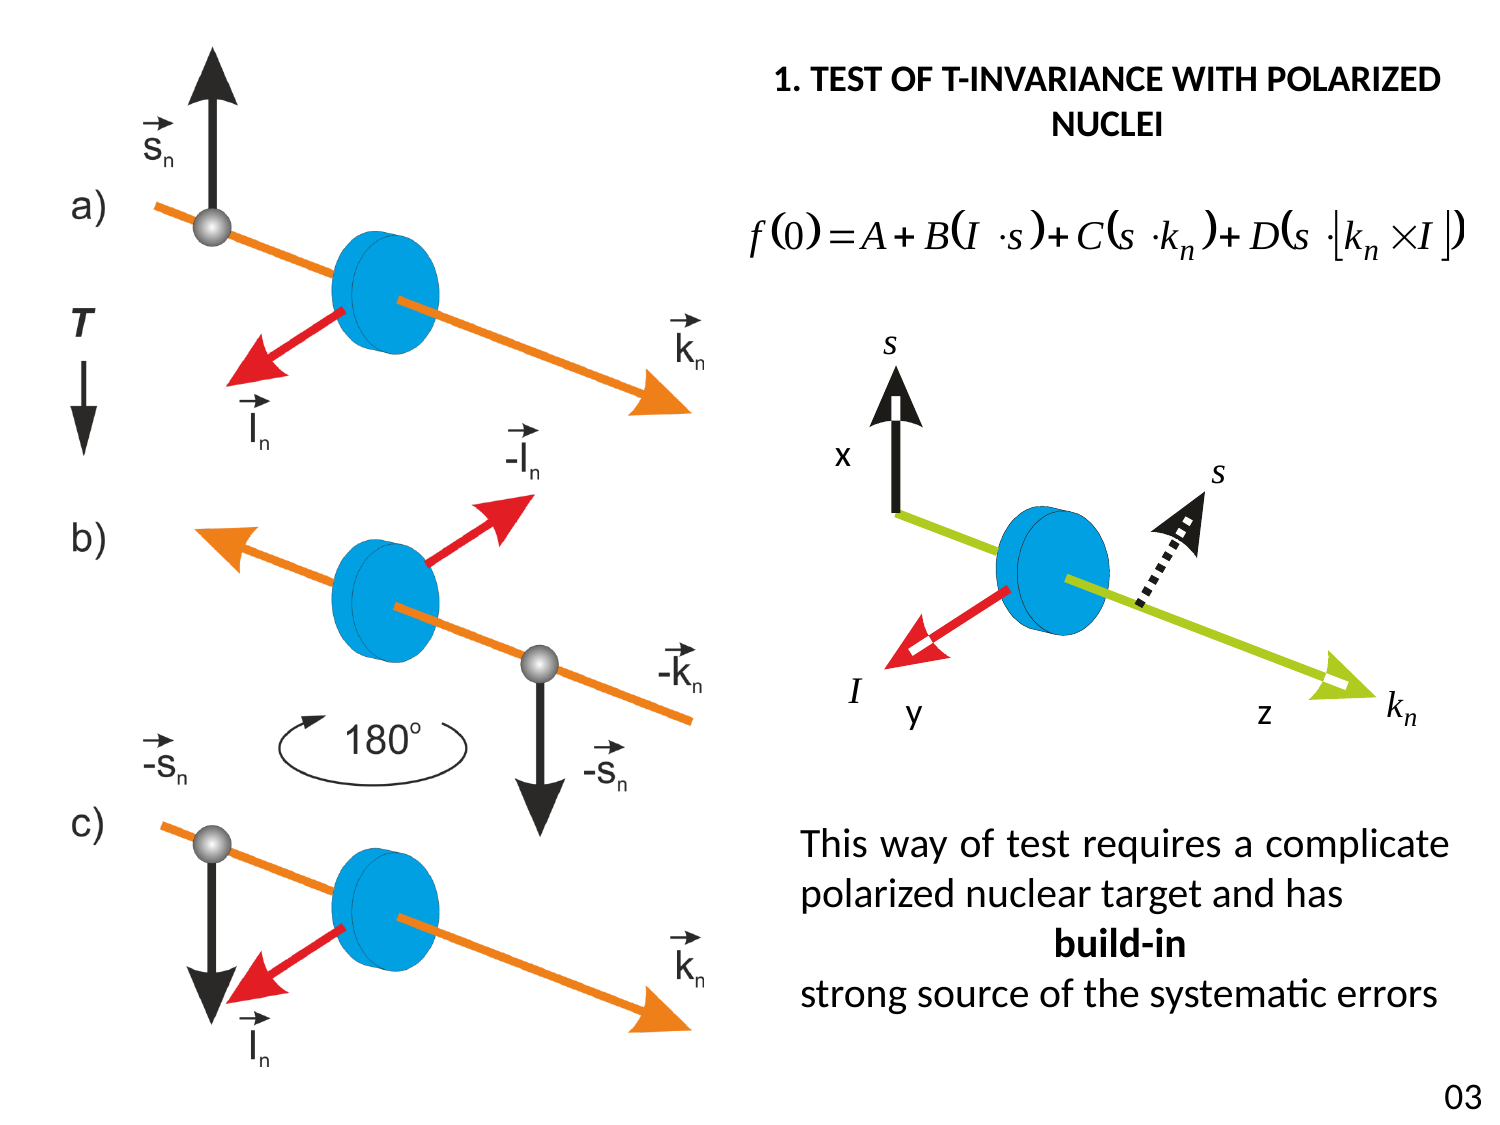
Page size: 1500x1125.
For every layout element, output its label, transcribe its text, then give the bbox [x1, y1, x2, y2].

text_box This way of test requires a complicate polarized nuclear target and has build-in strong source of the systematic errors [785, 808, 1465, 1024]
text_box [820, 327, 1423, 741]
text_box 03 [1429, 1064, 1500, 1125]
text_box 1. TEST OF T-INVARIANCE WITH POLARIZED NUCLEI [714, 46, 1500, 152]
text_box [738, 210, 1465, 267]
picture [70, 46, 704, 1067]
